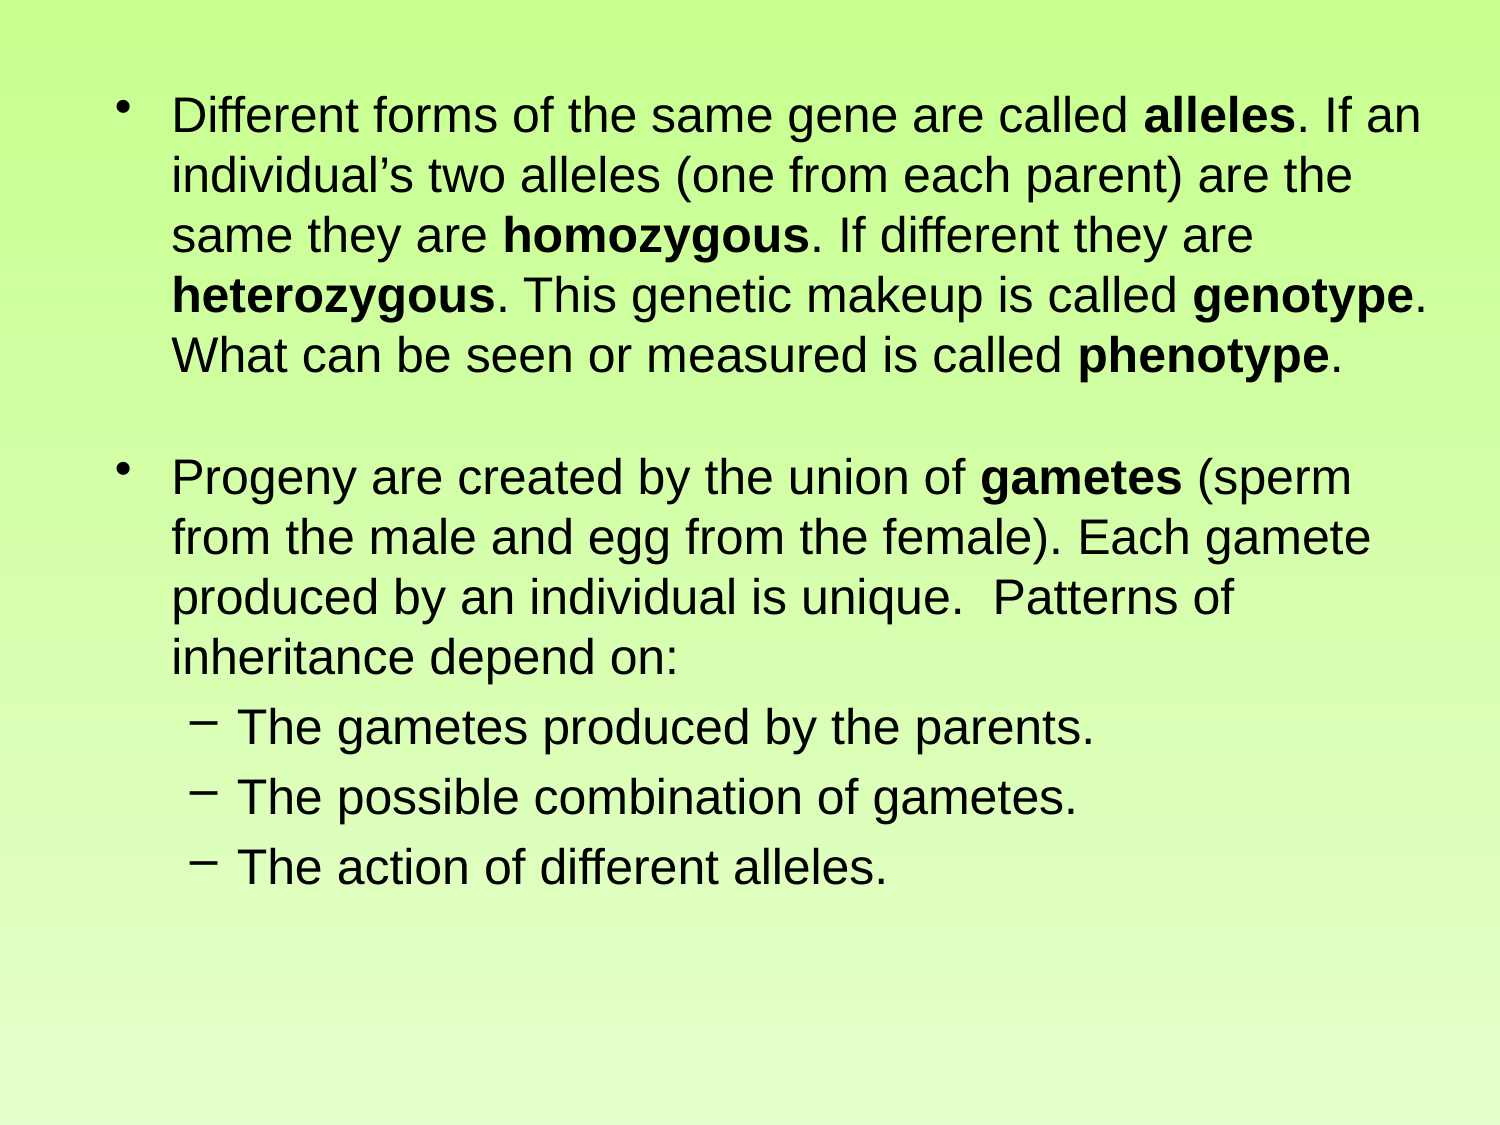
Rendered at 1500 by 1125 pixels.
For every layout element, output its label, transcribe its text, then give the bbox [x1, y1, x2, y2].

list Different forms of the same gene are called alleles. If an individual’s two alleles (one from each parent) are the same they are homozygous. If different they are heterozygous. This genetic makeup is called genotype. What can be seen or measured is called phenotype. Progeny are created by the union of gametes (sperm from the male and egg from the female). Each gamete produced by an individual is unique. Patterns of inheritance depend on: The gametes produced by the parents. The possible combination of gametes. The action of different alleles. [99, 74, 1451, 966]
